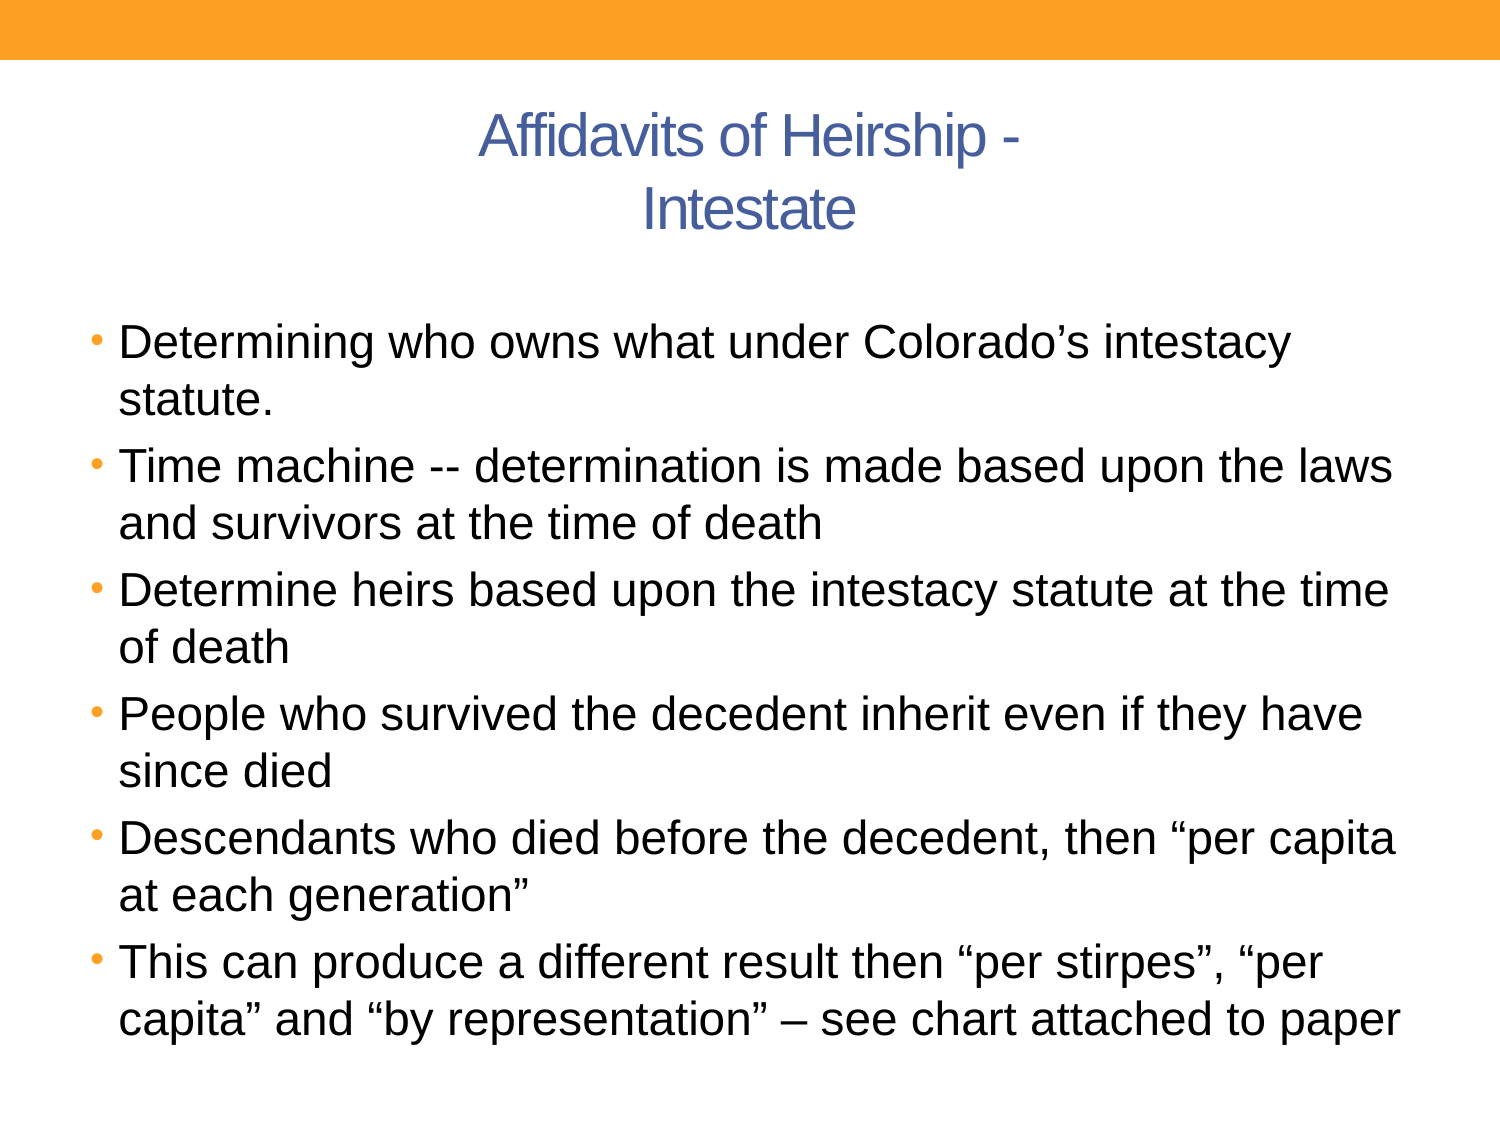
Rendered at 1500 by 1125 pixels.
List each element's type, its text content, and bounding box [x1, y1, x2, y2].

list Determining who owns what under Colorado’s intestacy statute. Time machine -- determination is made based upon the laws and survivors at the time of death Determine heirs based upon the intestacy statute at the time of death People who survived the decedent inherit even if they have since died Descendants who died before the decedent, then “per capita at each generation” This can produce a different result then “per stirpes”, “per capita” and “by representation” – see chart attached to paper [75, 262, 1425, 1063]
title Affidavits of Heirship - Intestate [75, 87, 1425, 250]
